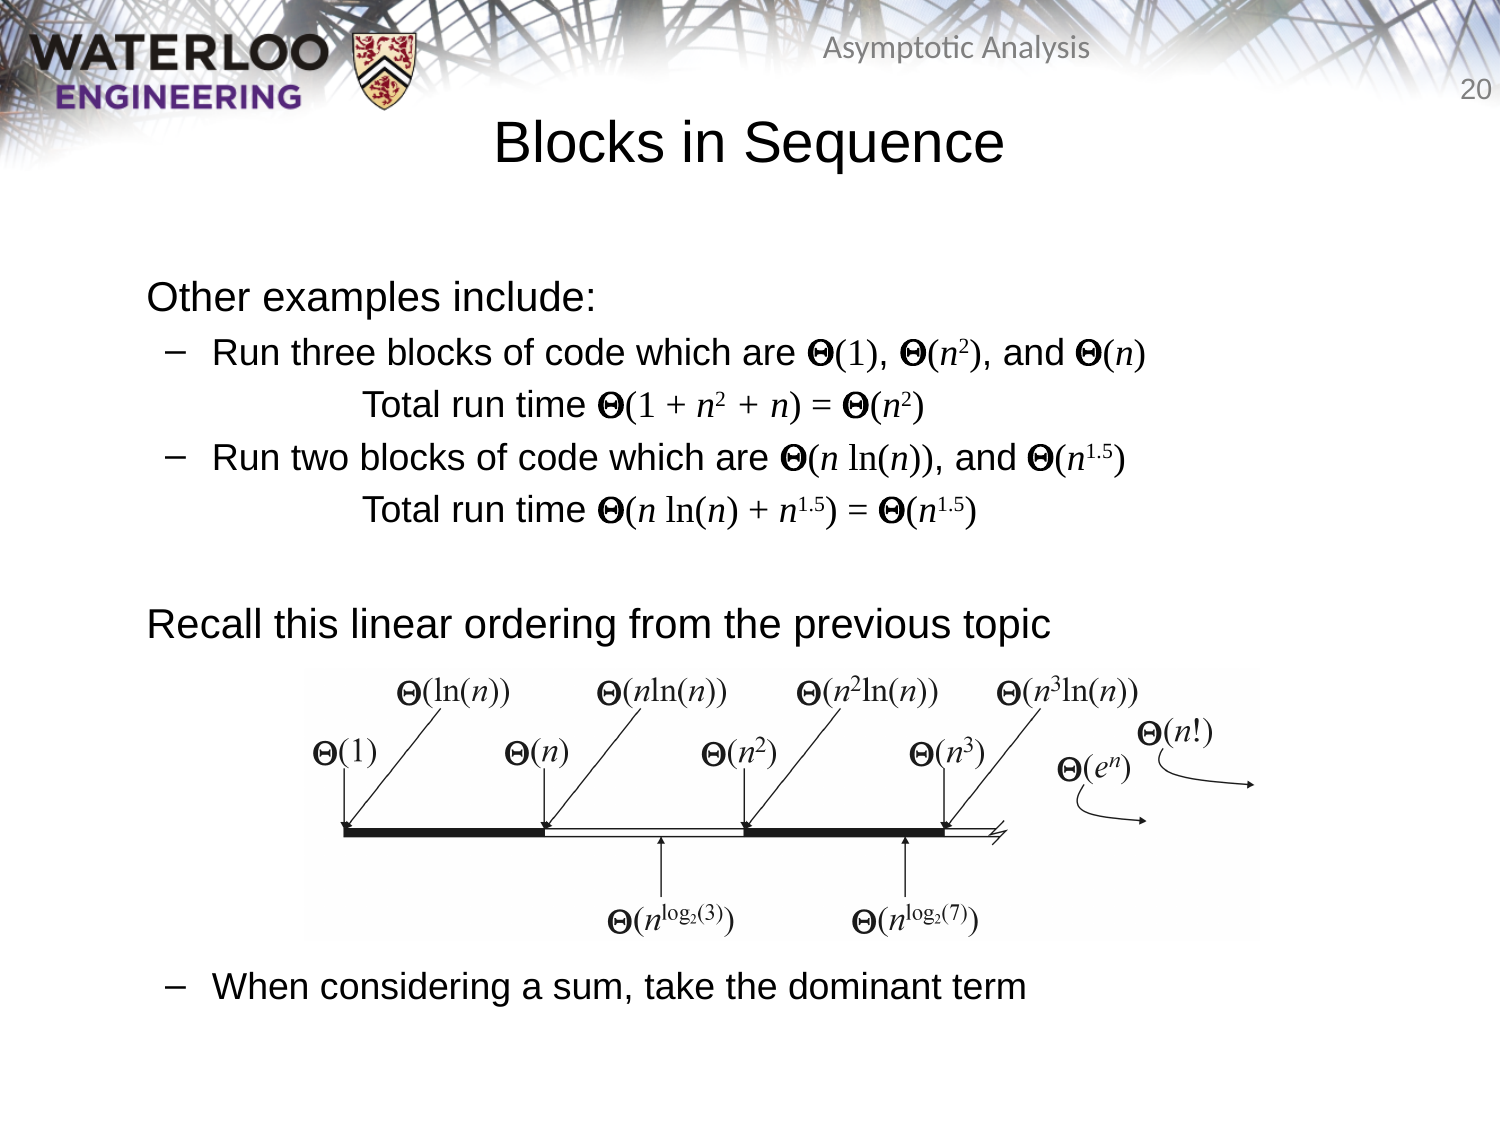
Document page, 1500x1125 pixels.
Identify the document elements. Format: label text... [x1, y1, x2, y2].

picture [0, 0, 1500, 1125]
list Other examples include: Run three blocks of code which are Q(1), Q(n2), and Q(n) Total run time Q(1 + n2 + n) = Q(n2) Run two blocks of code which are Q(n ln(n)), and Q(n1.5) Total run time Q(n ln(n) + n1.5) = Q(n1.5) Recall this linear ordering from the previous topic When considering a sum, take the dominant term [74, 262, 1426, 1006]
title Blocks in Sequence [74, 44, 1426, 233]
